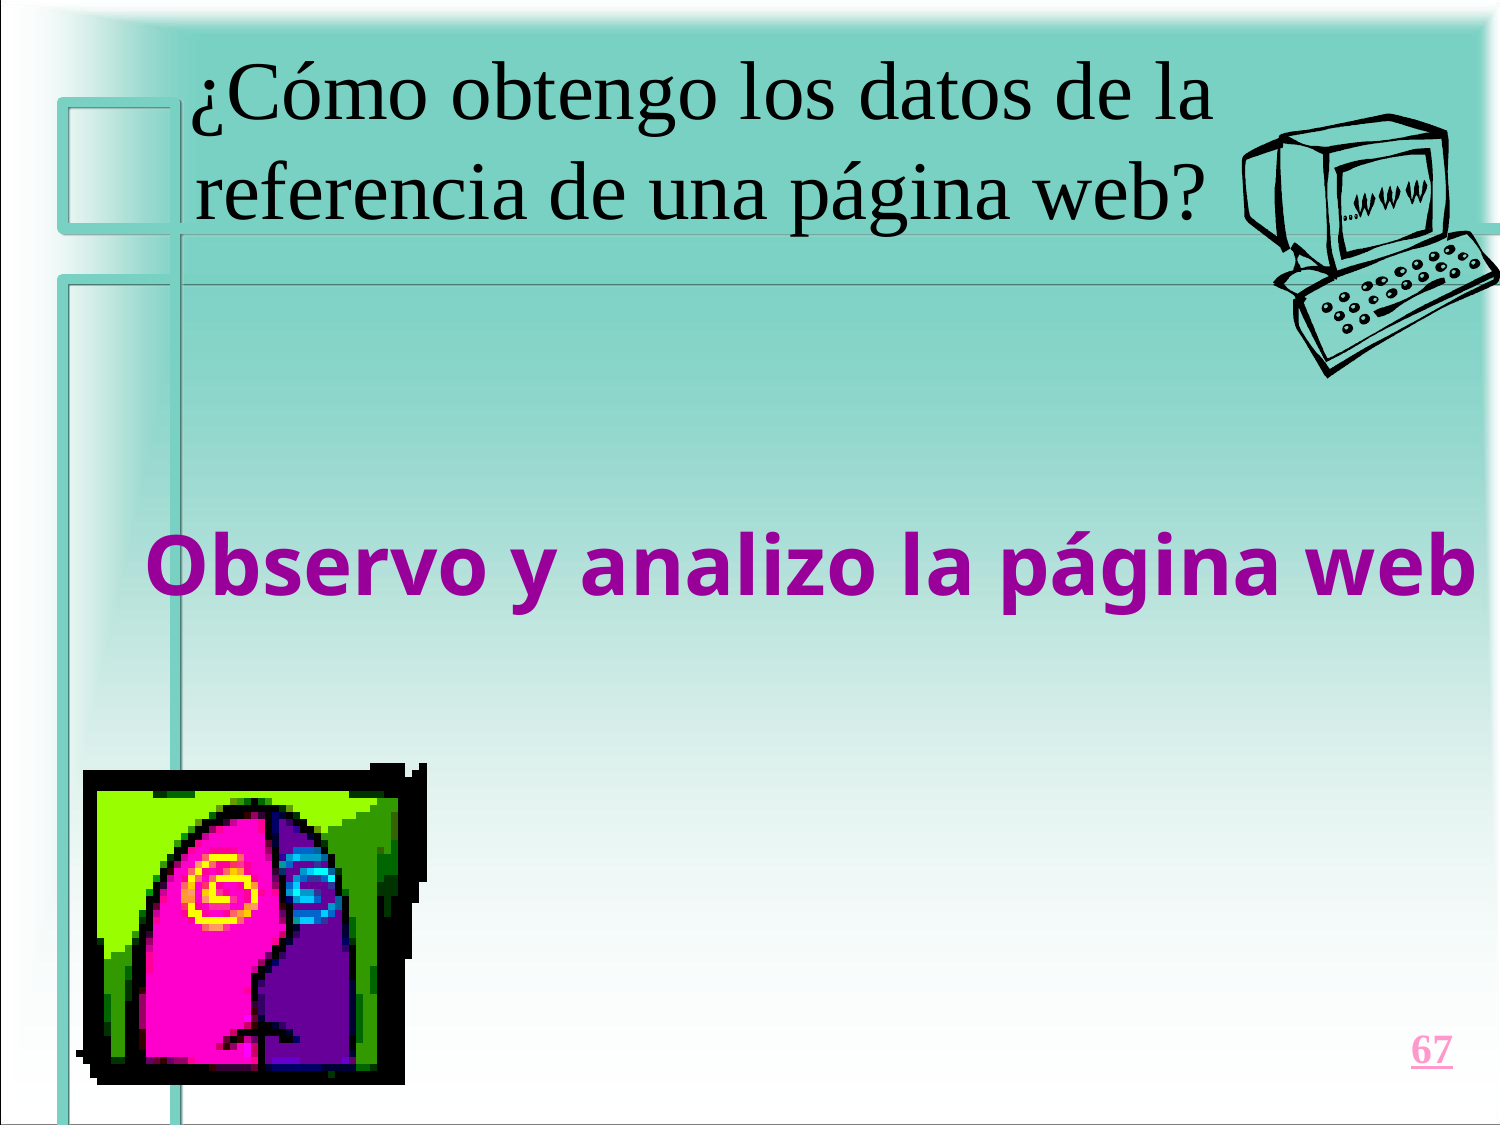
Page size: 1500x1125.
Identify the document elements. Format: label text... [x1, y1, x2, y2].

text_box Observo y analizo la página web [128, 504, 1494, 620]
title ¿Cómo obtengo los datos de la referencia de una página web? [64, 65, 1341, 244]
picture [0, 0, 1500, 1125]
text_box 67 [1396, 1014, 1469, 1080]
